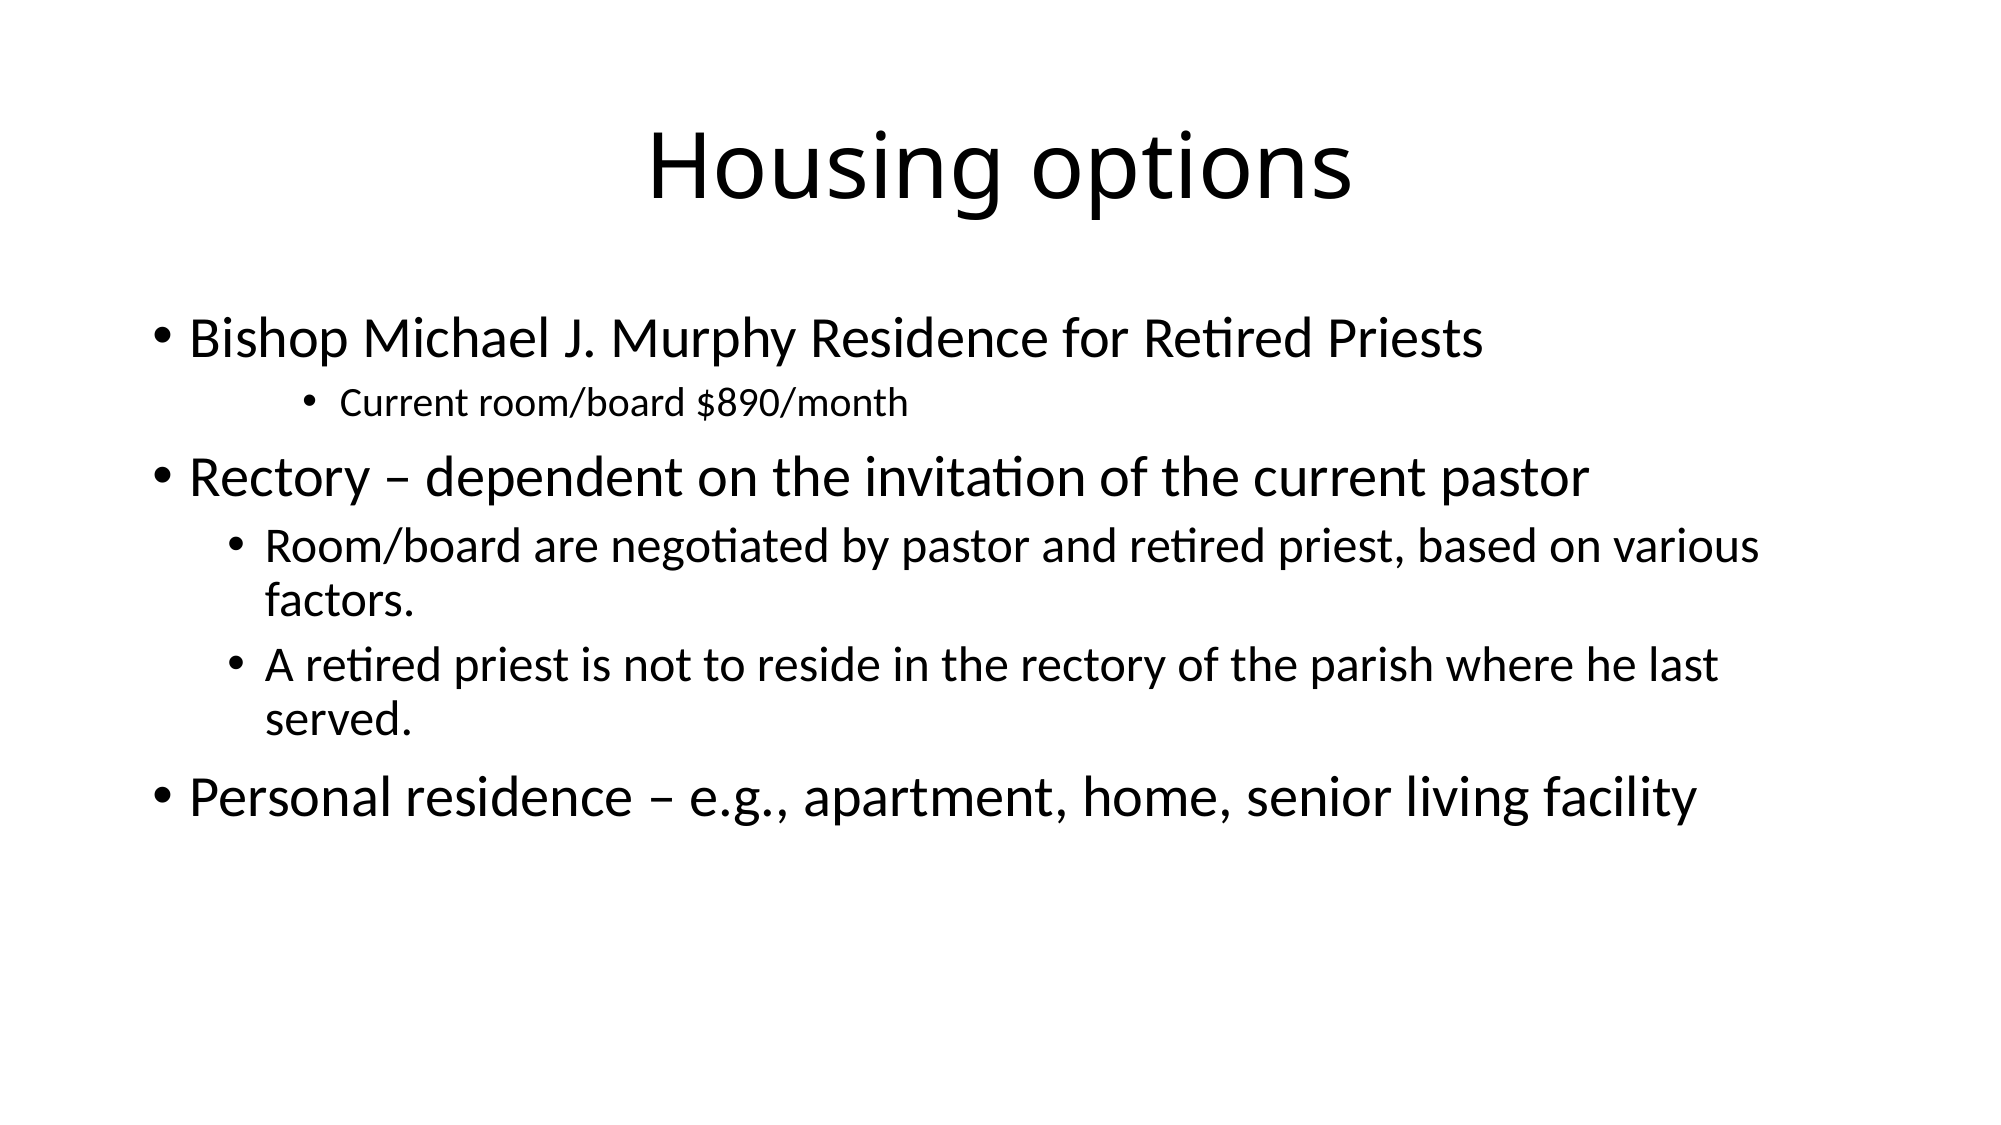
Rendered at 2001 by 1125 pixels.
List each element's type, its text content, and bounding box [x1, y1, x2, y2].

title Housing options [137, 59, 1863, 278]
list Bishop Michael J. Murphy Residence for Retired Priests Current room/board $890/month Rectory – dependent on the invitation of the current pastor Room/board are negotiated by pastor and retired priest, based on various factors. A retired priest is not to reside in the rectory of the parish where he last served. Personal residence – e.g., apartment, home, senior living facility [137, 299, 1863, 1014]
